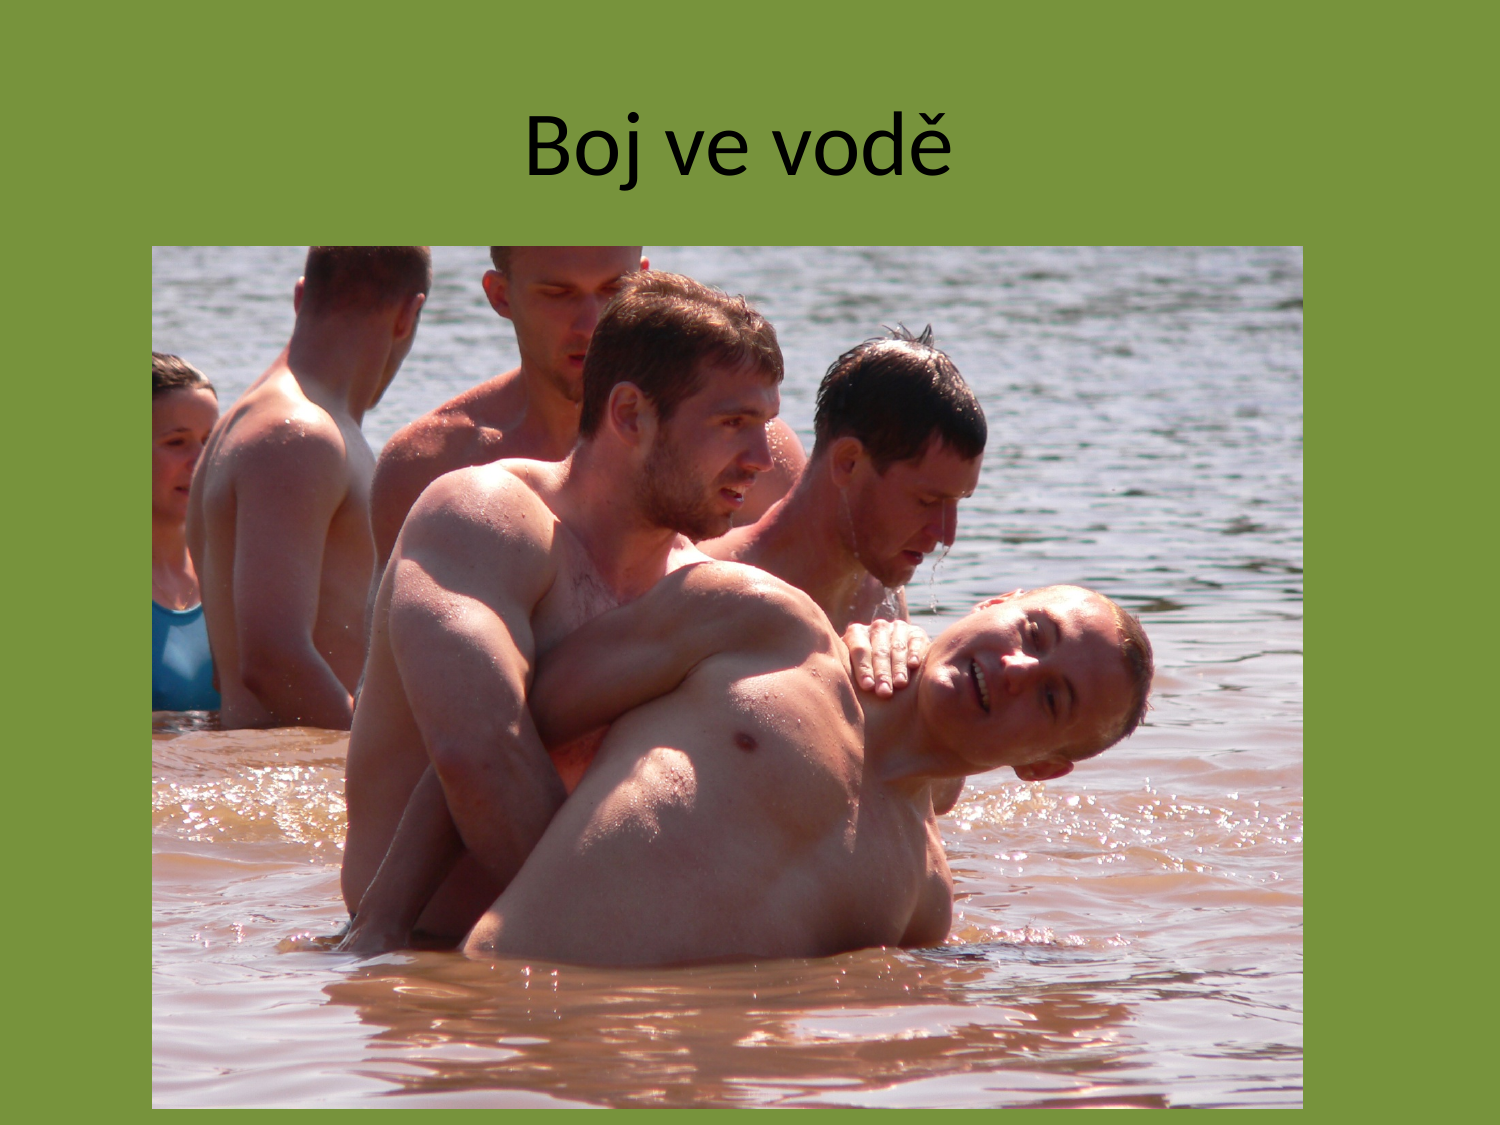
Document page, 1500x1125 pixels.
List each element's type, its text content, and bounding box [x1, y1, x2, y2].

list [152, 245, 1304, 1110]
title Boj ve vodě [75, 45, 1425, 233]
